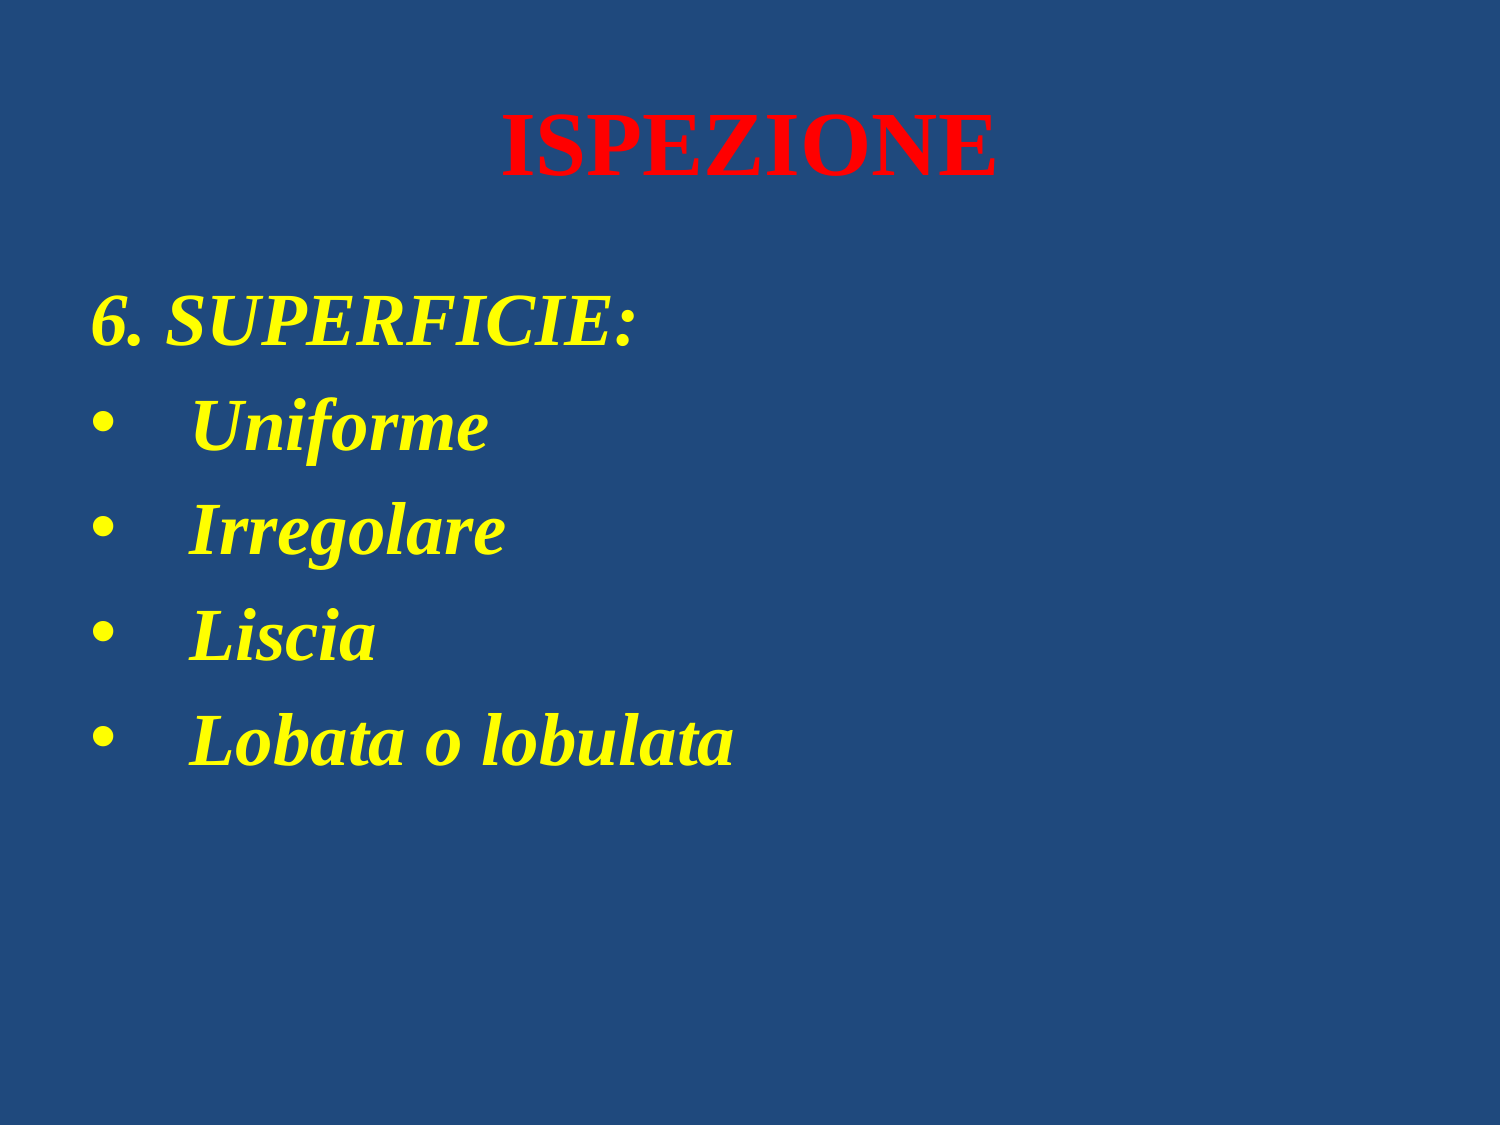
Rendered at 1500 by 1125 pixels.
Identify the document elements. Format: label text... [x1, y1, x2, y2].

title ISPEZIONE [74, 44, 1426, 233]
list 6. SUPERFICIE: Uniforme Irregolare Liscia Lobata o lobulata [74, 262, 1426, 1006]
